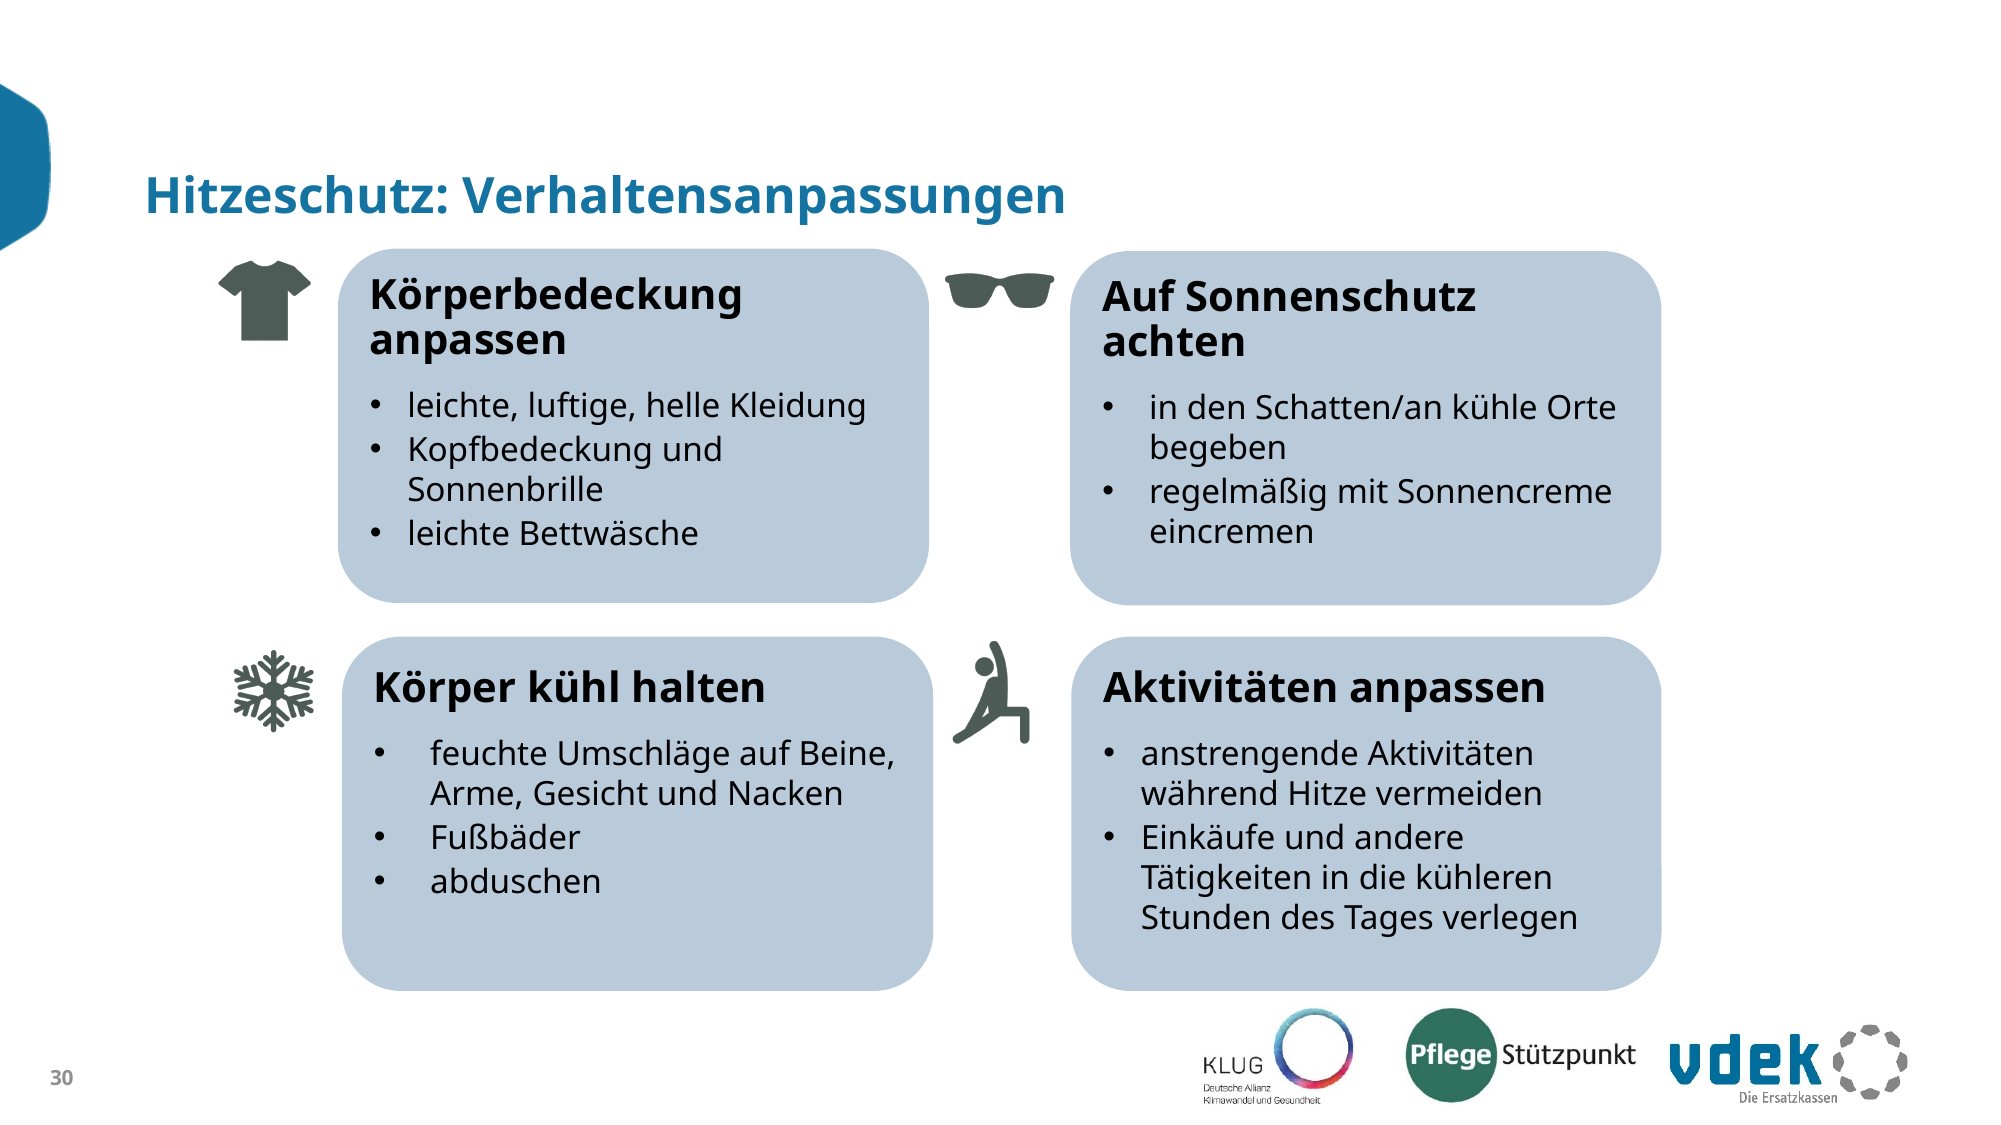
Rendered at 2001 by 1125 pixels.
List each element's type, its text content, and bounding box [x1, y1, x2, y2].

picture [1391, 993, 1650, 1117]
picture [0, 78, 58, 256]
picture [1189, 995, 1366, 1057]
picture [940, 231, 1060, 350]
picture [1666, 1021, 1910, 1106]
picture [935, 636, 1048, 749]
title Hitzeschutz: Verhaltensanpassungen [129, 78, 1898, 232]
footer [102, 1057, 1457, 1117]
text_box Körperbedeckung anpassen leichte, luftige, helle Kleidung Kopfbedeckung und Sonnenbrille leichte Bettwäsche [336, 247, 931, 604]
picture [209, 633, 338, 749]
text_box Aktivitäten anpassen anstrengende Aktivitäten während Hitze vermeiden Einkäufe und andere Tätigkeiten in die kühleren Stunden des Tages verlegen [1070, 635, 1663, 992]
picture [214, 251, 315, 350]
text_box Auf Sonnenschutz achten in den Schatten/an kühle Orte begeben regelmäßig mit Sonnencreme eincremen [1069, 250, 1663, 607]
text_box Körper kühl halten feuchte Umschläge auf Beine, Arme, Gesicht und Nacken Fußbäder abduschen [340, 635, 935, 992]
slide_number 30 [0, 1057, 89, 1116]
